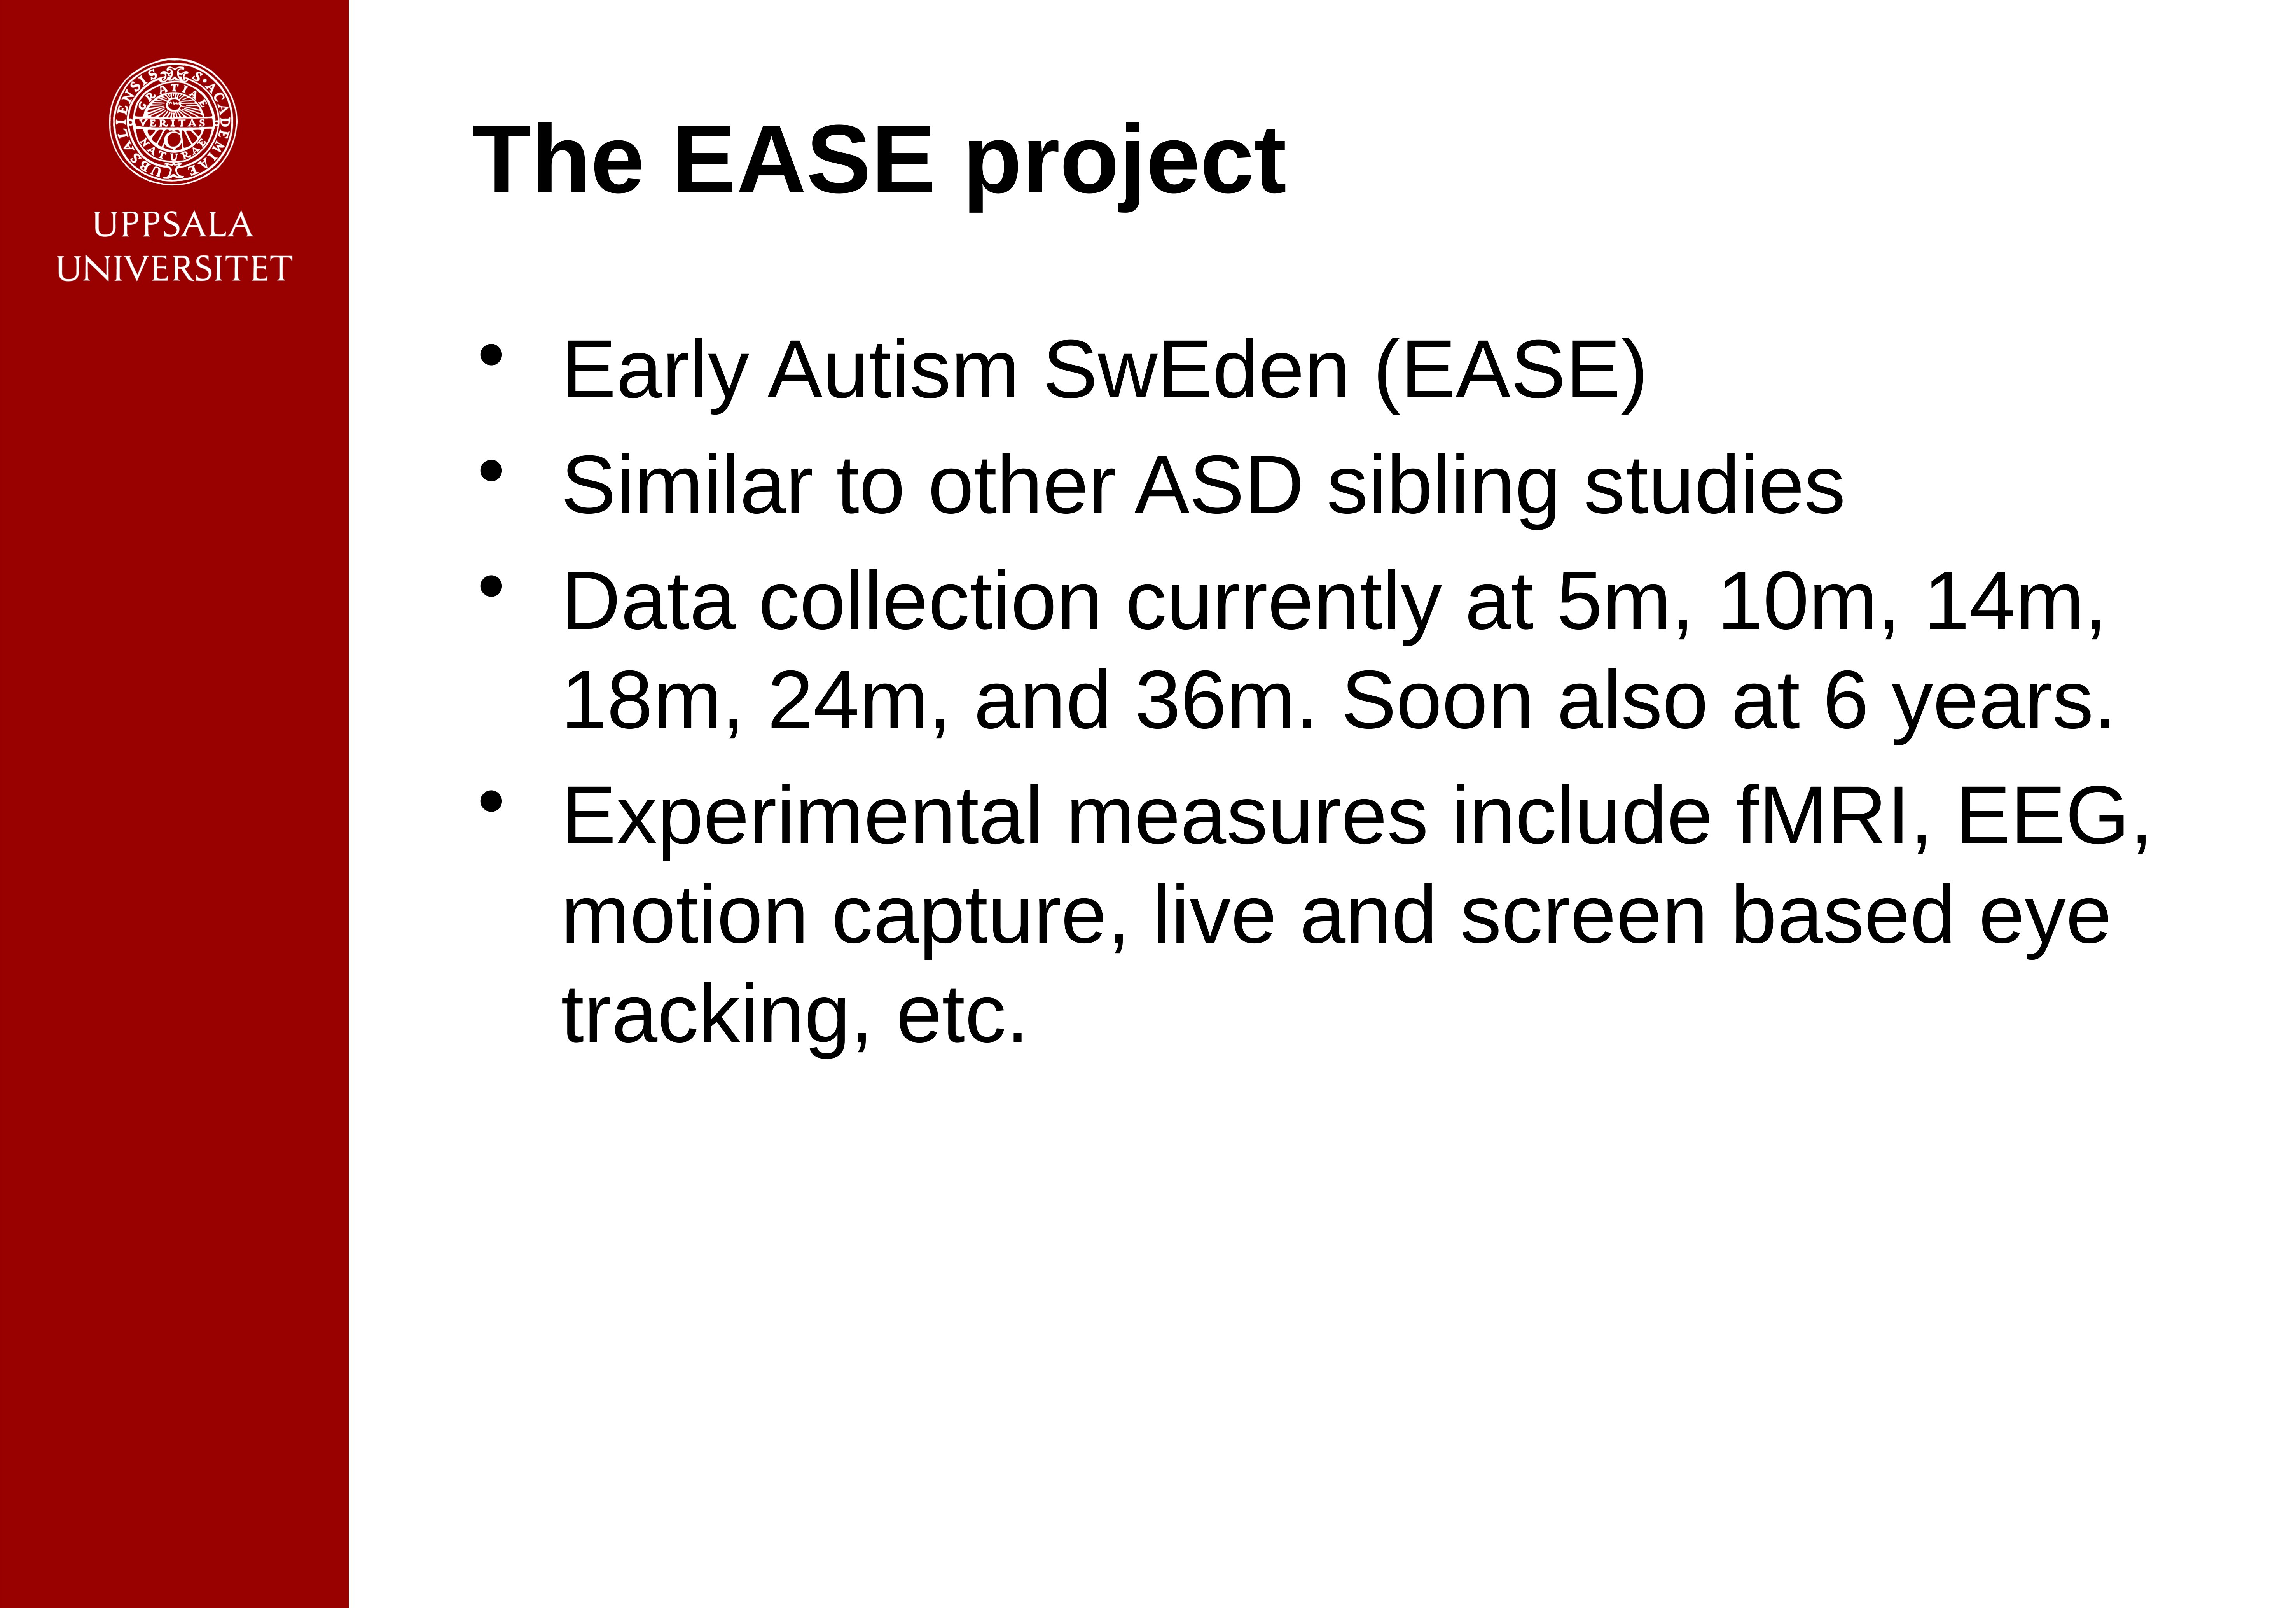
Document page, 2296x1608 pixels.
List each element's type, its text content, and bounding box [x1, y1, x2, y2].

picture [0, 0, 349, 1608]
title The EASE project [450, 64, 2237, 243]
list Early Autism SwEden (EASE) Similar to other ASD sibling studies Data collection currently at 5m, 10m, 14m, 18m, 24m, and 36m. Soon also at 6 years. Experimental measures include fMRI, EEG, motion capture, live and screen based eye tracking, etc. [455, 304, 2227, 1429]
